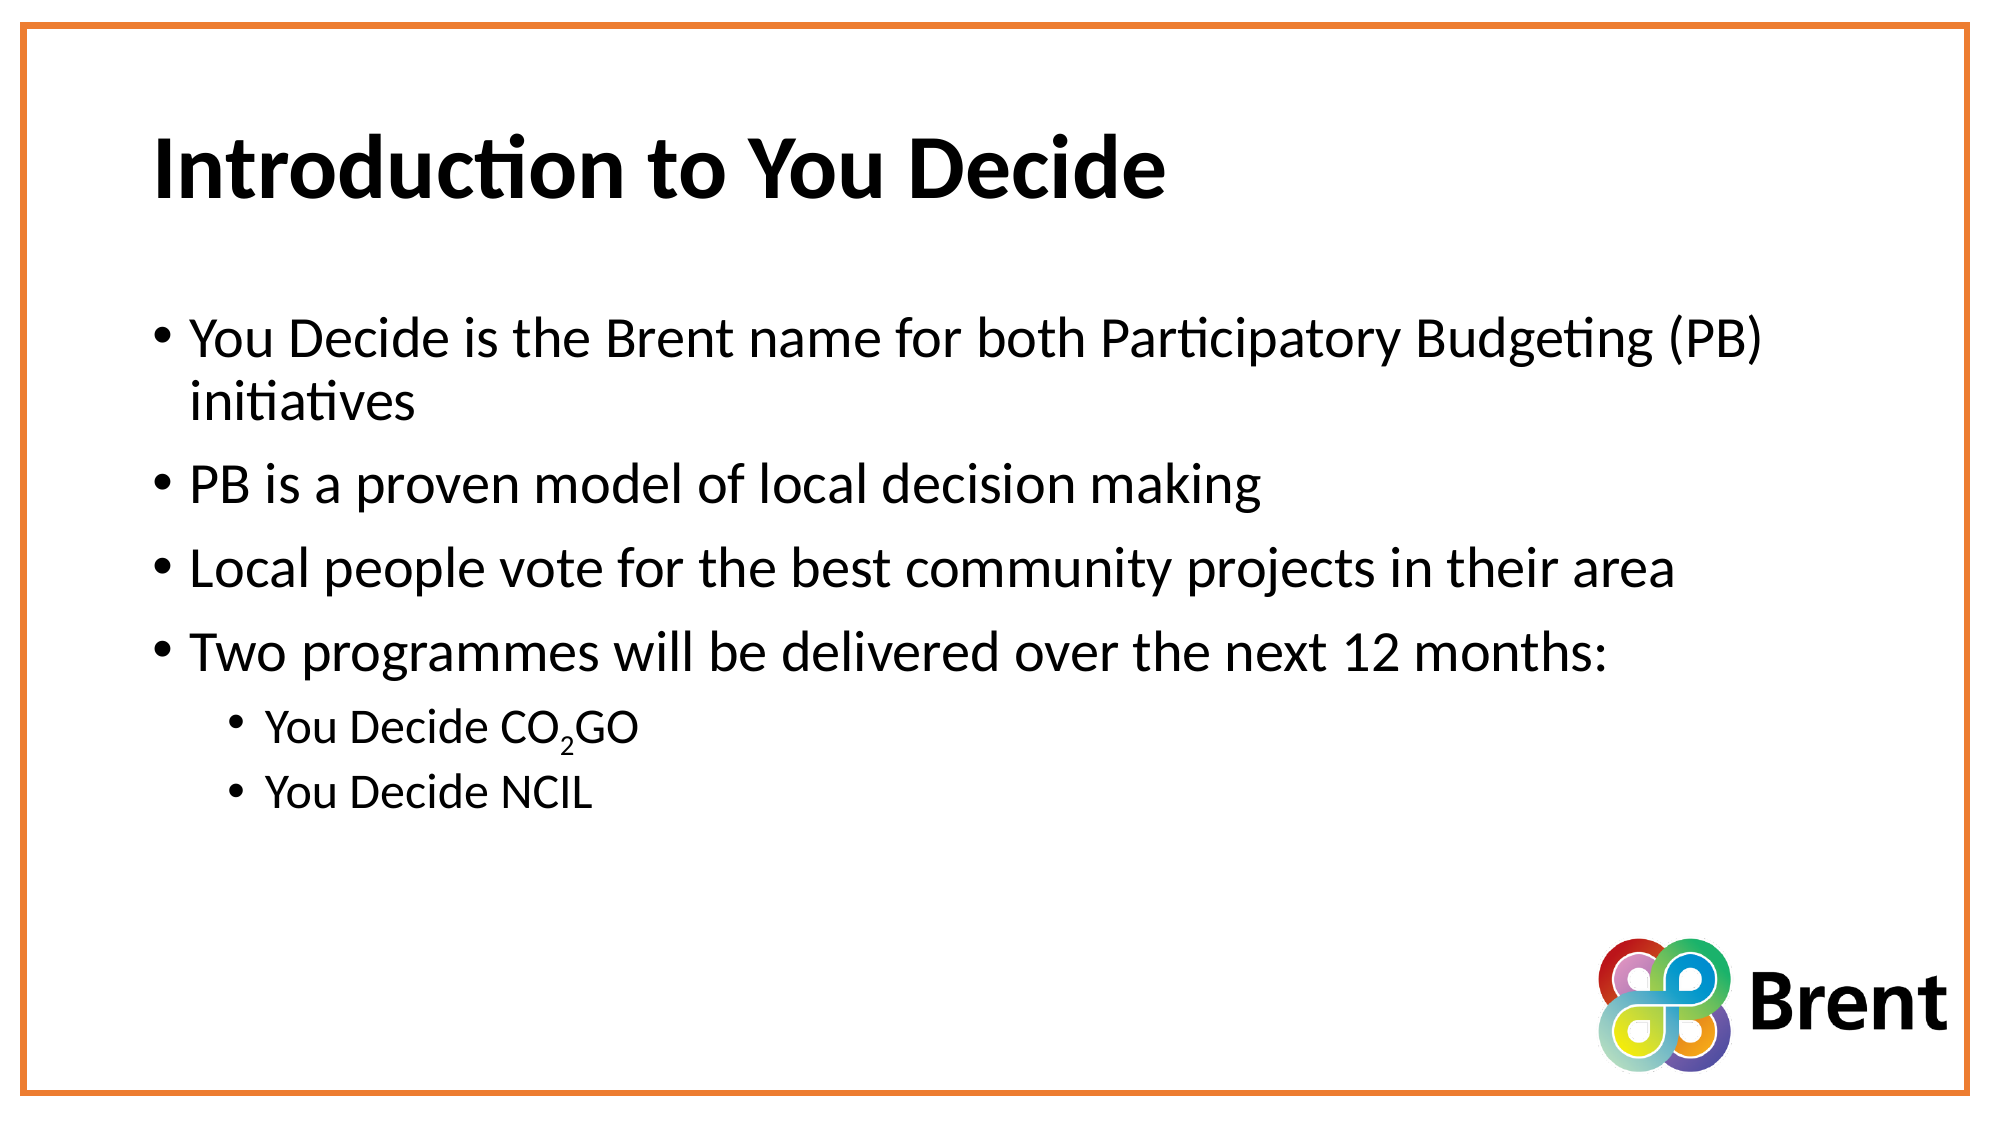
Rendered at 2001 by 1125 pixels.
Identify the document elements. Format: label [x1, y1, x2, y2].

text_box [23, 25, 1968, 1094]
picture [1596, 936, 1947, 1074]
